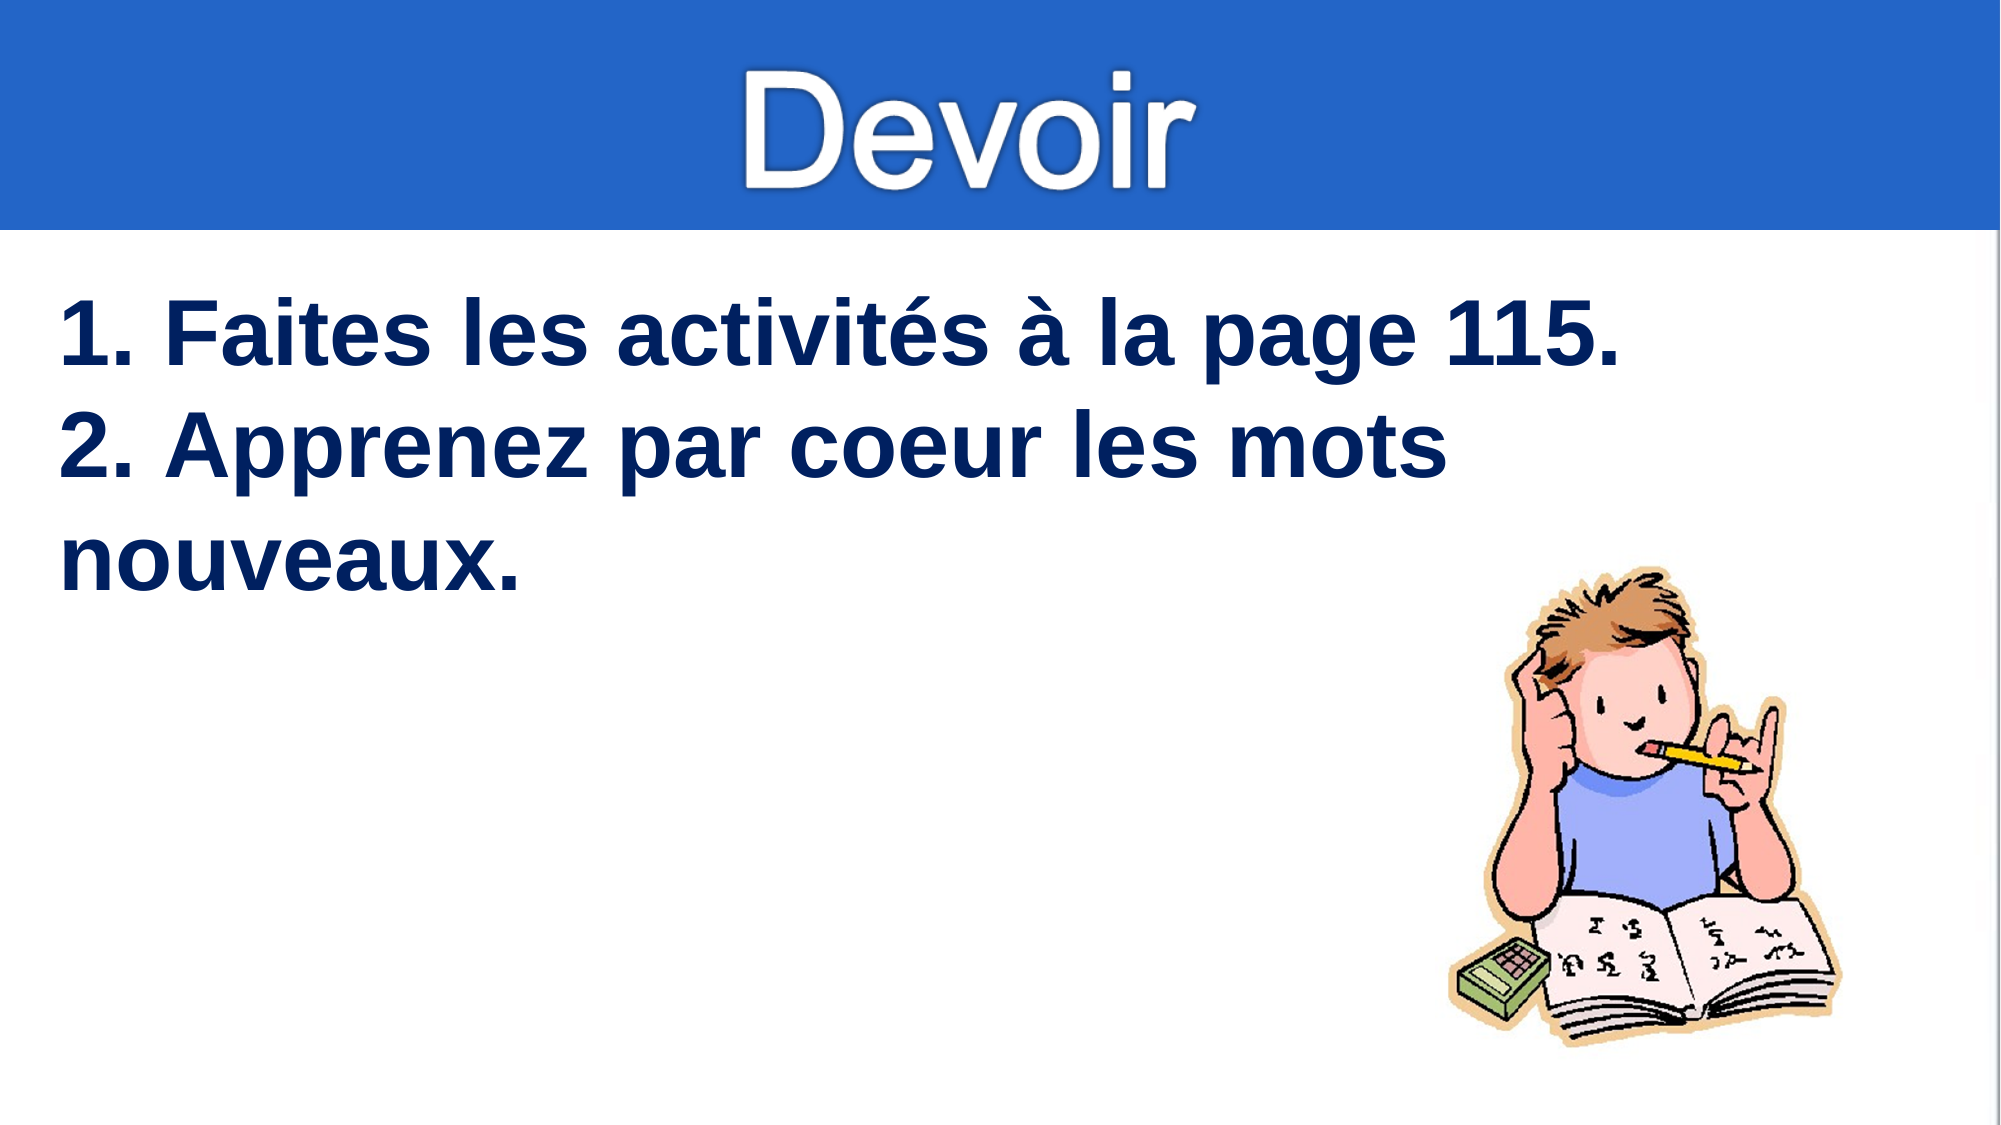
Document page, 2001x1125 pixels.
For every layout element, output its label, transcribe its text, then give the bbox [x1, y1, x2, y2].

picture [0, 0, 2001, 1125]
text_box 1. Faites les activités à la page 115. 2. Apprenez par coeur les mots nouveaux. [58, 266, 1907, 722]
